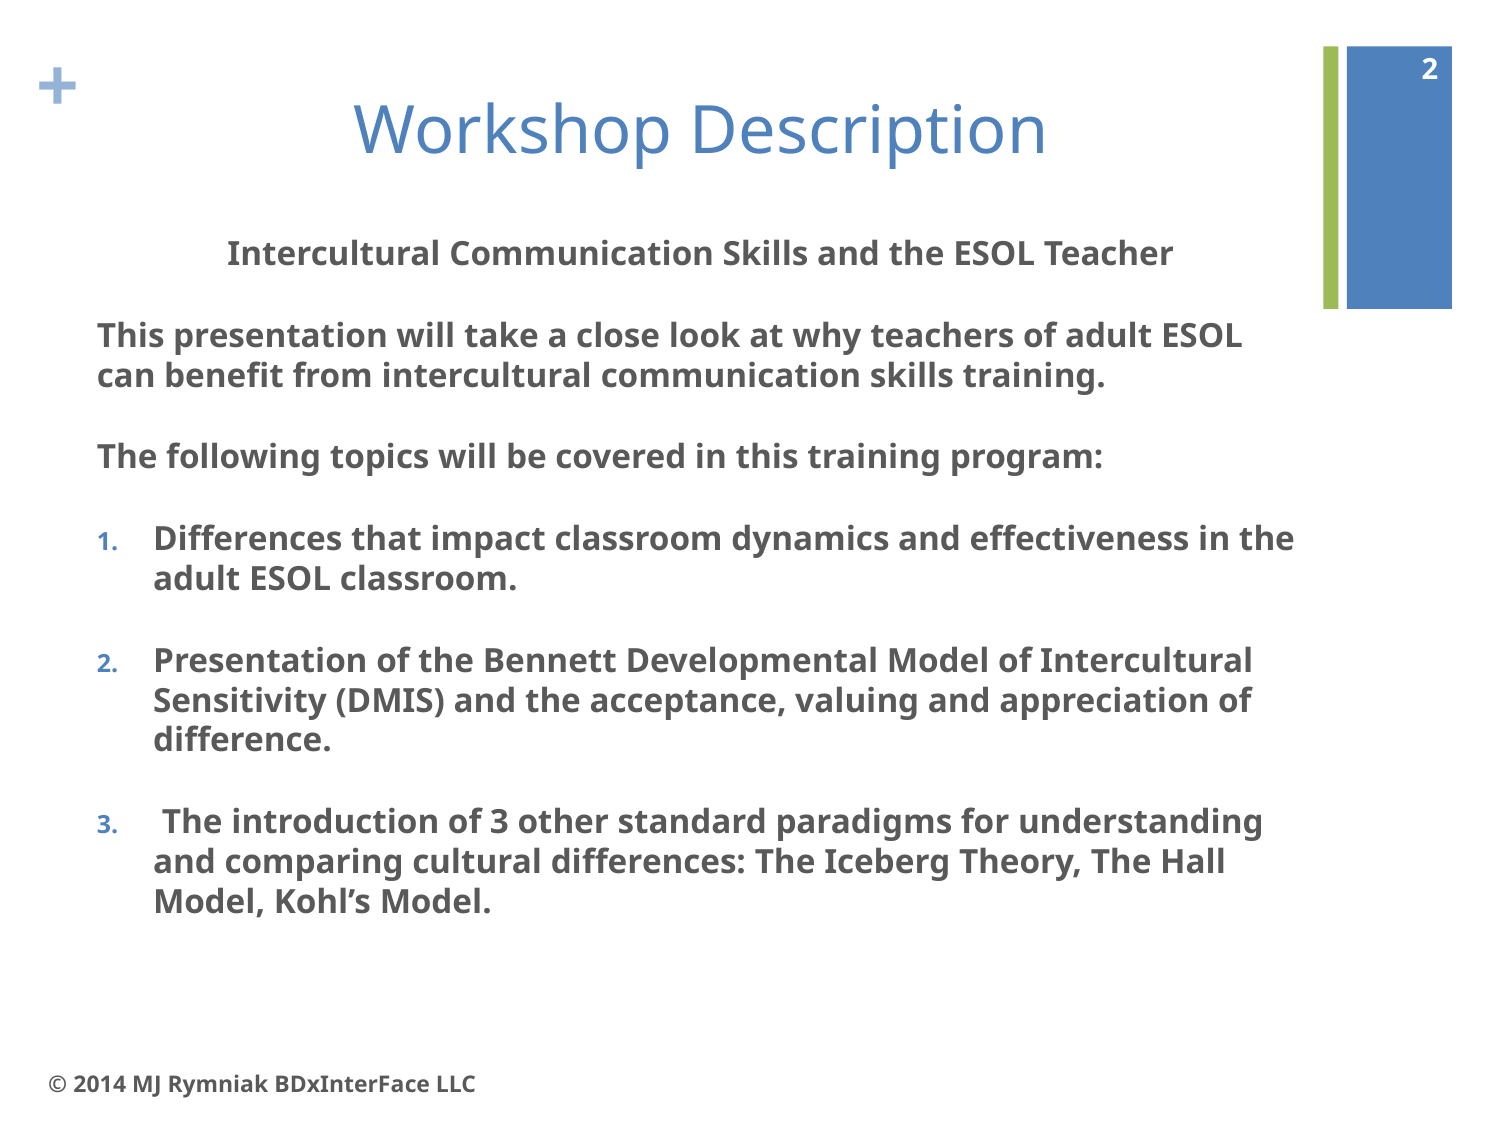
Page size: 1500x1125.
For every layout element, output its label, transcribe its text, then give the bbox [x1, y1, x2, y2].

slide_number 2 [1362, 39, 1454, 100]
title Workshop Description [81, 79, 1322, 188]
footer © 2014 MJ Rymniak BDxInterFace LLC [33, 1053, 1038, 1114]
list Intercultural Communication Skills and the ESOL Teacher This presentation will take a close look at why teachers of adult ESOL can benefit from intercultural communication skills training. The following topics will be covered in this training program: Differences that impact classroom dynamics and effectiveness in the adult ESOL classroom. Presentation of the Bennett Developmental Model of Intercultural Sensitivity (DMIS) and the acceptance, valuing and appreciation of difference. The introduction of 3 other standard paradigms for understanding and comparing cultural differences: The Iceberg Theory, The Hall Model, Kohl’s Model. [81, 224, 1322, 1005]
